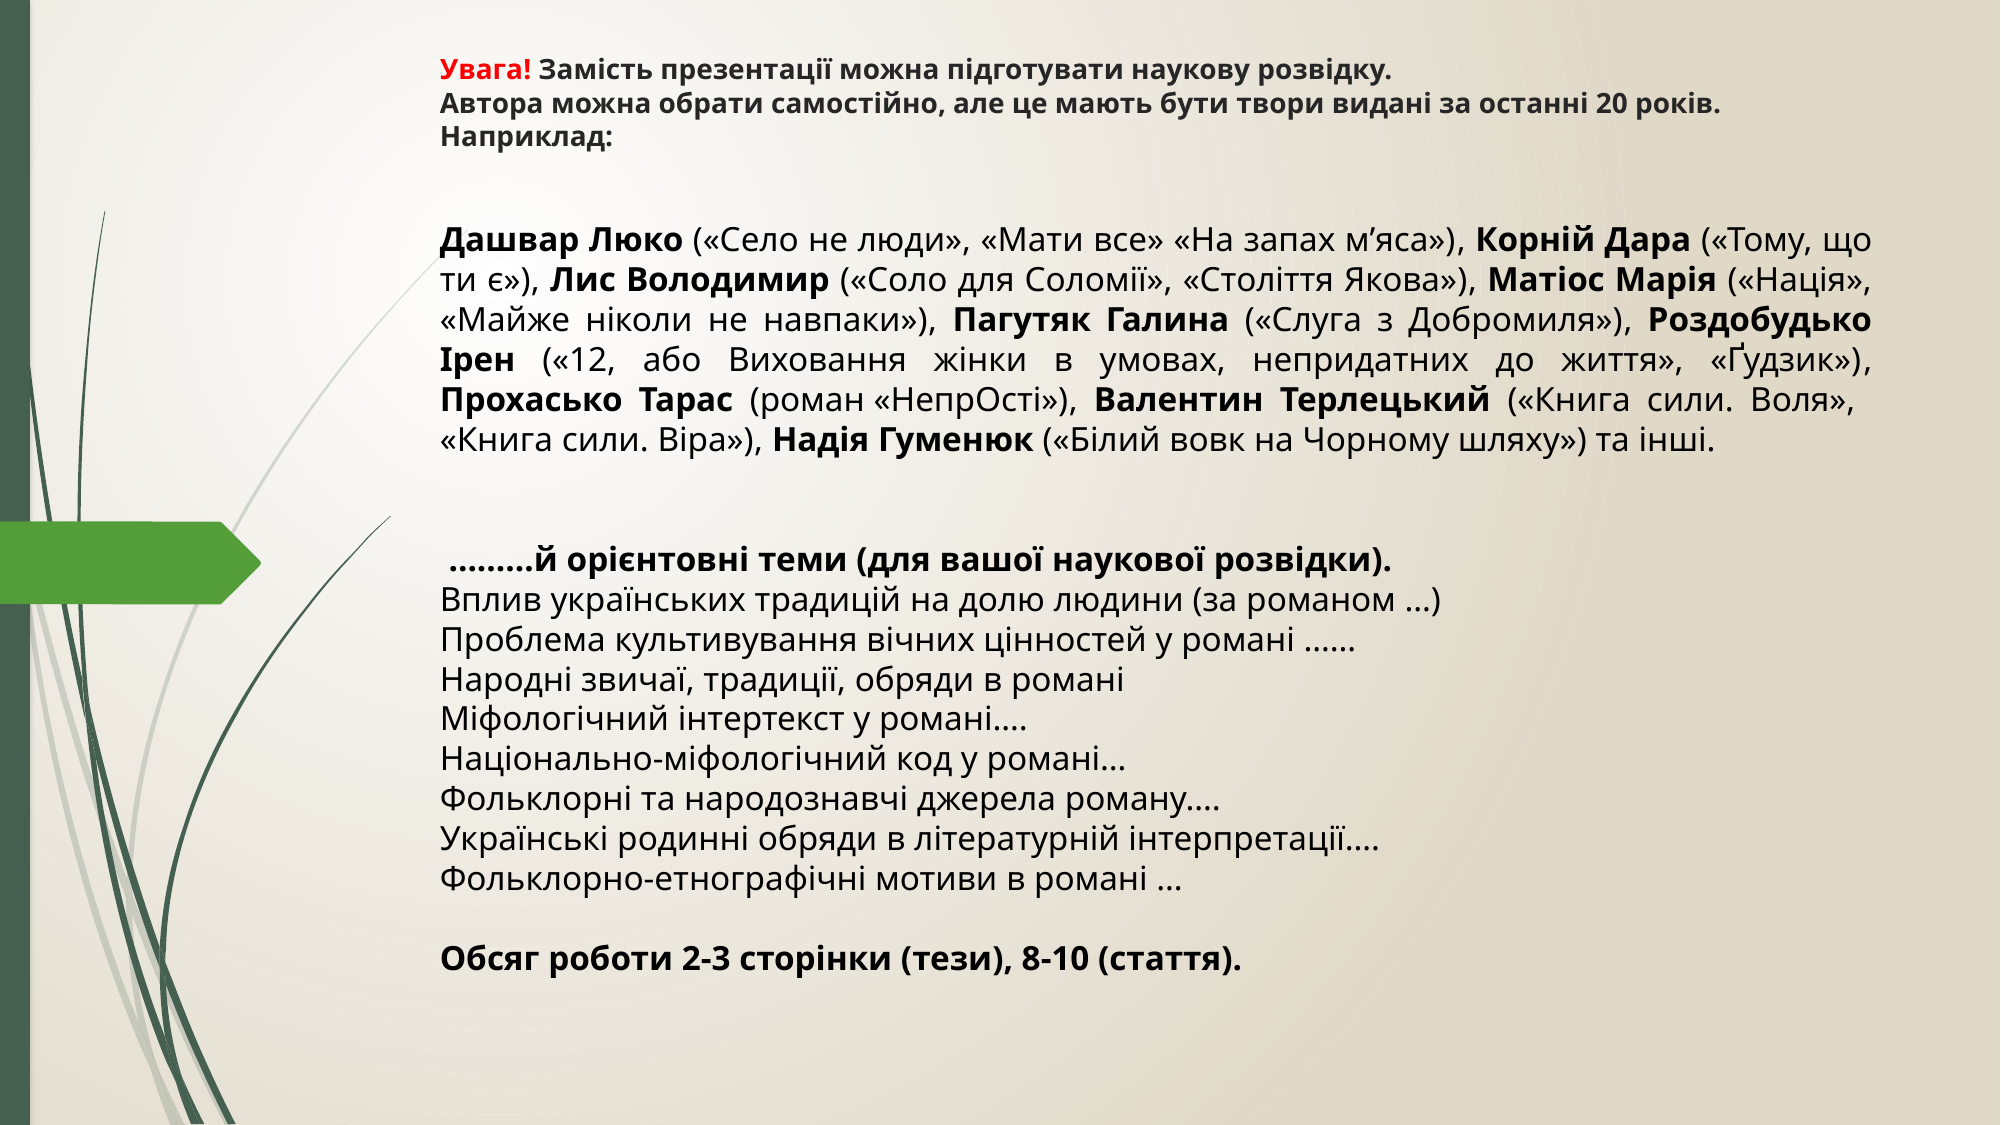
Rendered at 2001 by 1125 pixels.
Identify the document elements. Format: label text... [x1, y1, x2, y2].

title Увага! Замість презентації можна підготувати наукову розвідку. Автора можна обрати самостійно, але це мають бути твори видані за останні 20 років. Наприклад: [424, 43, 1888, 194]
list Дашвар Люко («Село не люди», «Мати все» «На запах м’яса»), Корній Дара («Тому, що ти є»), Лис Володимир («Соло для Соломії», «Століття Якова»), Матіос Марія («Нація», «Майже ніколи не навпаки»), Пагутяк Галина («Слуга з Добромиля»), Роздобудько Ірен («12, або Виховання жінки в умовах, непридатних до життя», «Ґудзик»), Прохасько Тарас (роман «НепрОсті»), Валентин Терлецький («Книга сили. Воля», «Книга сили. Віра»), Надія Гуменюк («Білий вовк на Чорному шляху») та інші. ………й орієнтовні теми (для вашої наукової розвідки). Вплив українських традицій на долю людини (за романом …) Проблема культивування вічних цінностей у романі …… Народні звичаї, традиції, обряди в романі Міфологічний інтертекст у романі…. Національно-міфологічний код у романі… Фольклорні та народознавчі джерела роману…. Українські родинні обряди в літературній інтерпретації…. Фольклорно-етнографічні мотиви в романі … Обсяг роботи 2-3 сторінки (тези), 8-10 (стаття). [424, 211, 1888, 1073]
